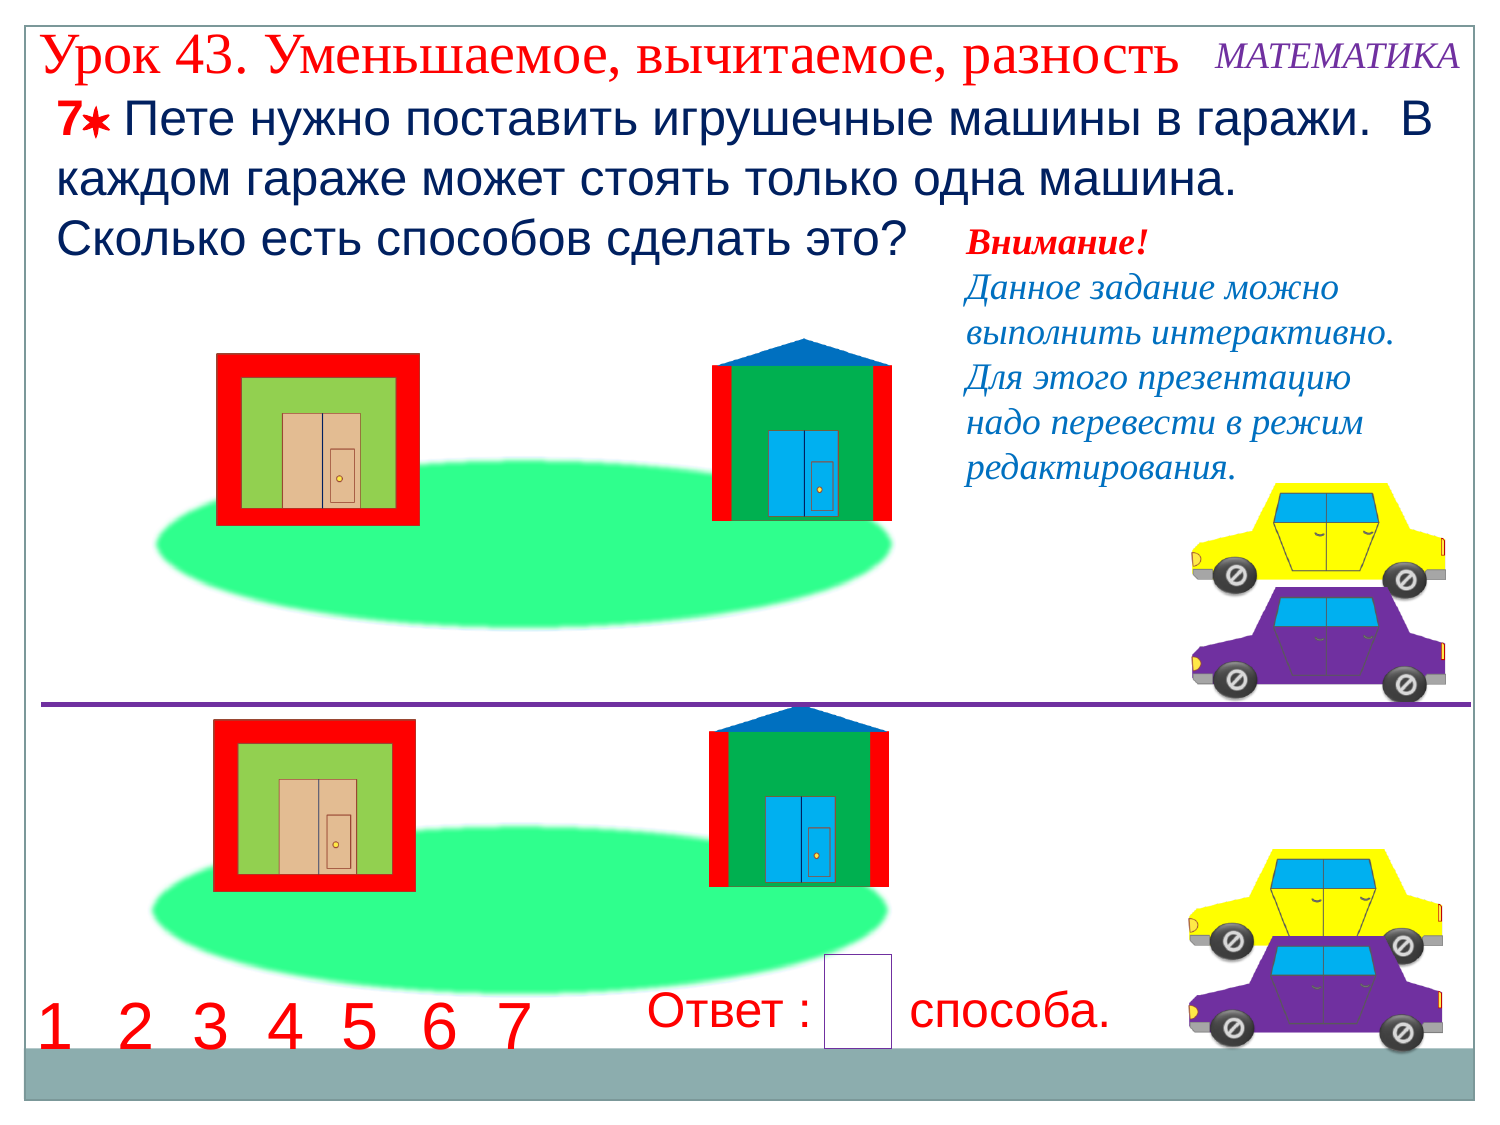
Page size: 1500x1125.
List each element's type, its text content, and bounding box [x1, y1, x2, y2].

text_box Урок 43. Уменьшаемое, вычитаемое, разность [23, 7, 1370, 93]
text_box 2 [102, 975, 169, 1071]
text_box 4 [824, 954, 892, 1049]
text_box 7 Пете нужно поставить игрушечные машины в гаражи. В каждом гараже может стоять только одна машина. Сколько есть способов сделать это? [41, 84, 1471, 273]
picture [712, 337, 893, 521]
text_box Ответ : 2 способа. [892, 969, 1181, 1045]
text_box [157, 831, 883, 989]
text_box 1 [22, 975, 95, 1071]
text_box 7 [481, 975, 549, 1071]
text_box МАТЕМАТИКА [1200, 23, 1476, 84]
text_box Ответ : 2 способа. [631, 969, 824, 1045]
text_box 4 [252, 975, 319, 1071]
text_box 5 [326, 975, 400, 1071]
picture [216, 353, 420, 526]
picture [708, 705, 889, 887]
text_box Внимание! Данное задание можно выполнить интерактивно. Для этого презентацию надо перевести в режим редактирования. [951, 209, 1433, 495]
text_box 6 [406, 975, 474, 1071]
picture [1191, 705, 1446, 709]
text_box 3 [177, 975, 244, 1071]
text_box [161, 465, 887, 623]
picture [212, 719, 416, 893]
picture [1188, 849, 1443, 1058]
picture [1191, 483, 1446, 703]
